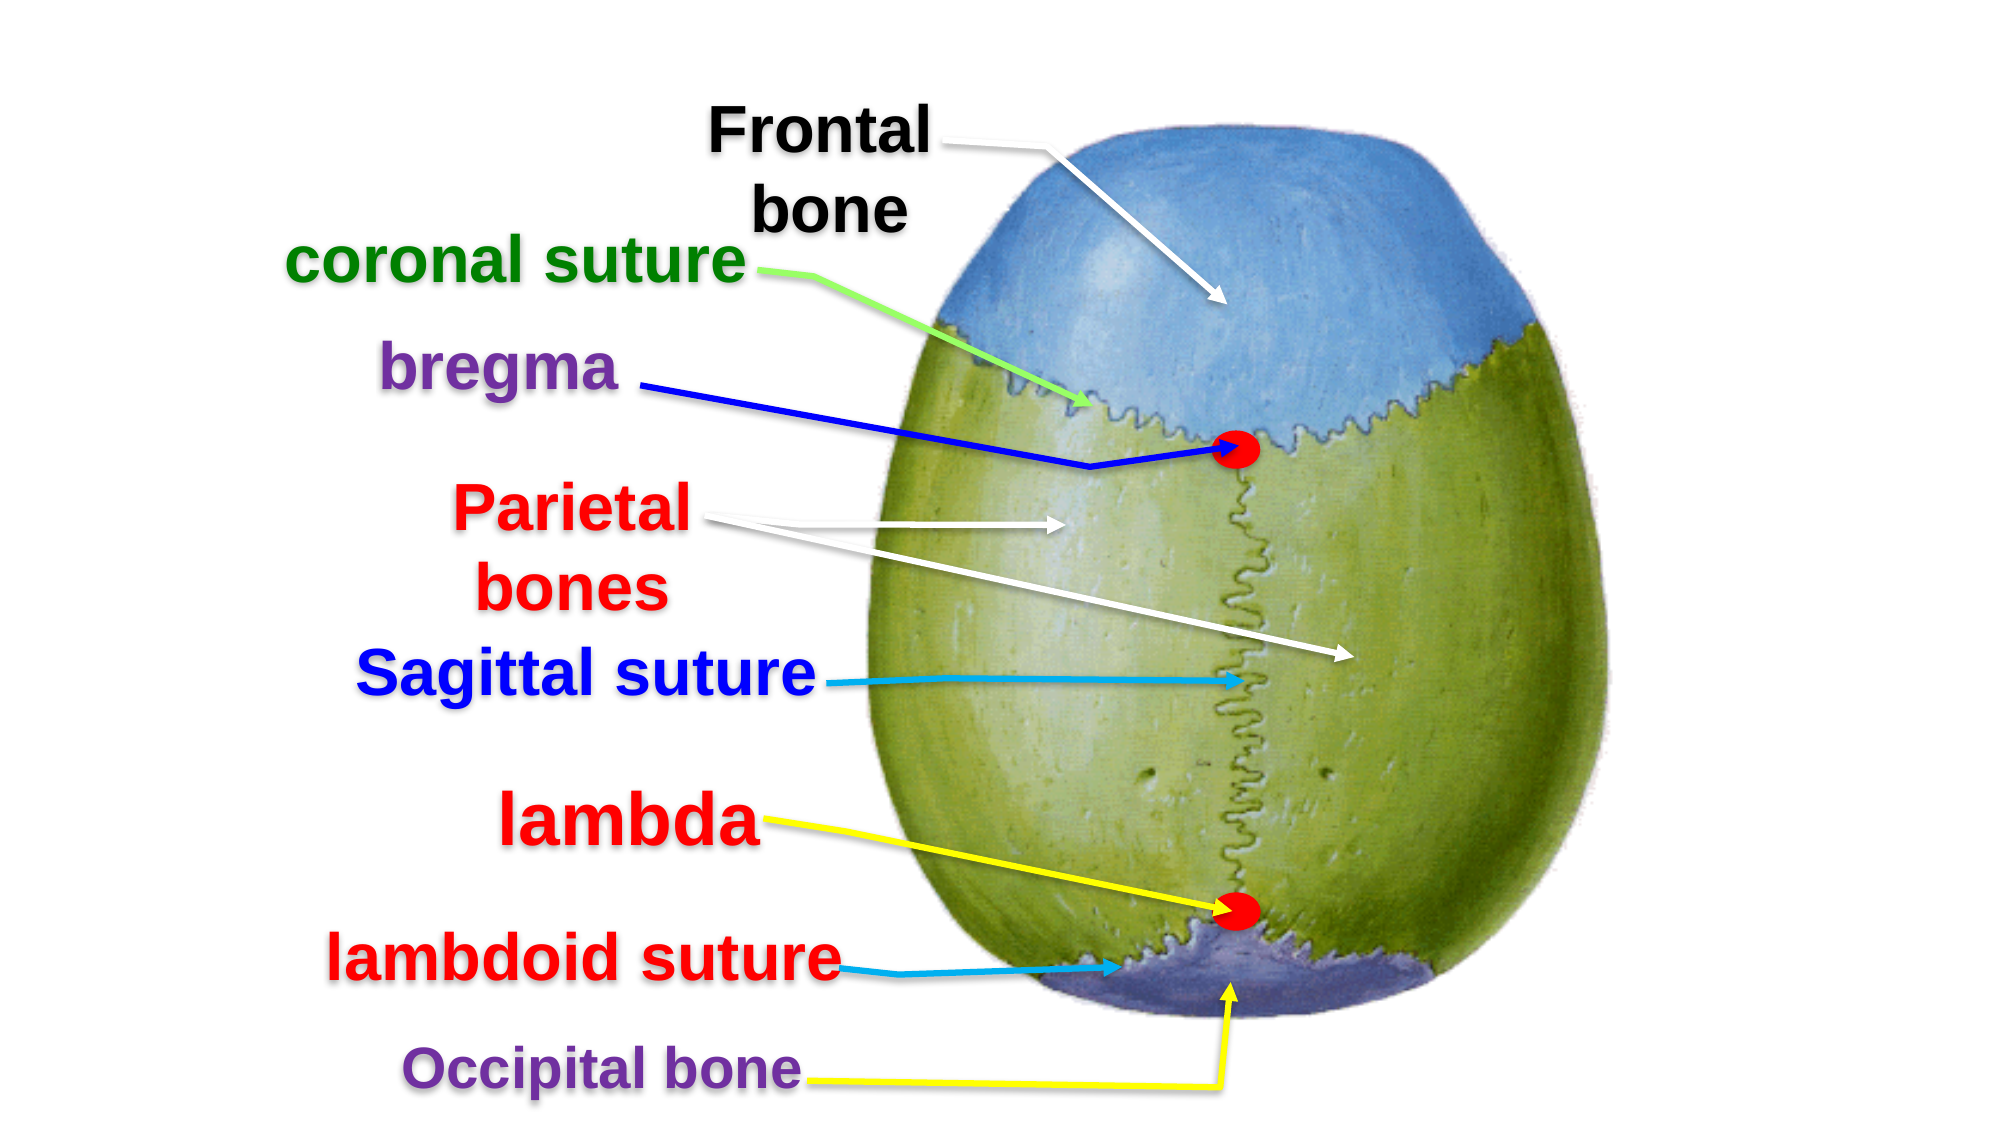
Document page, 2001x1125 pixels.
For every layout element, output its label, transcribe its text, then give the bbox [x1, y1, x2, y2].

text_box coronal suture [250, 208, 829, 372]
text_box lambdoid suture [303, 906, 885, 1070]
text_box bregma [300, 316, 829, 480]
text_box Occipital bone [362, 1066, 1224, 1125]
picture [834, 89, 1697, 1060]
text_box lambda [421, 763, 829, 904]
text_box Parietal bones [374, 456, 790, 619]
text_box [704, 515, 1355, 658]
text_box Frontal bone [622, 78, 1038, 242]
text_box Sagittal suture [332, 621, 829, 786]
